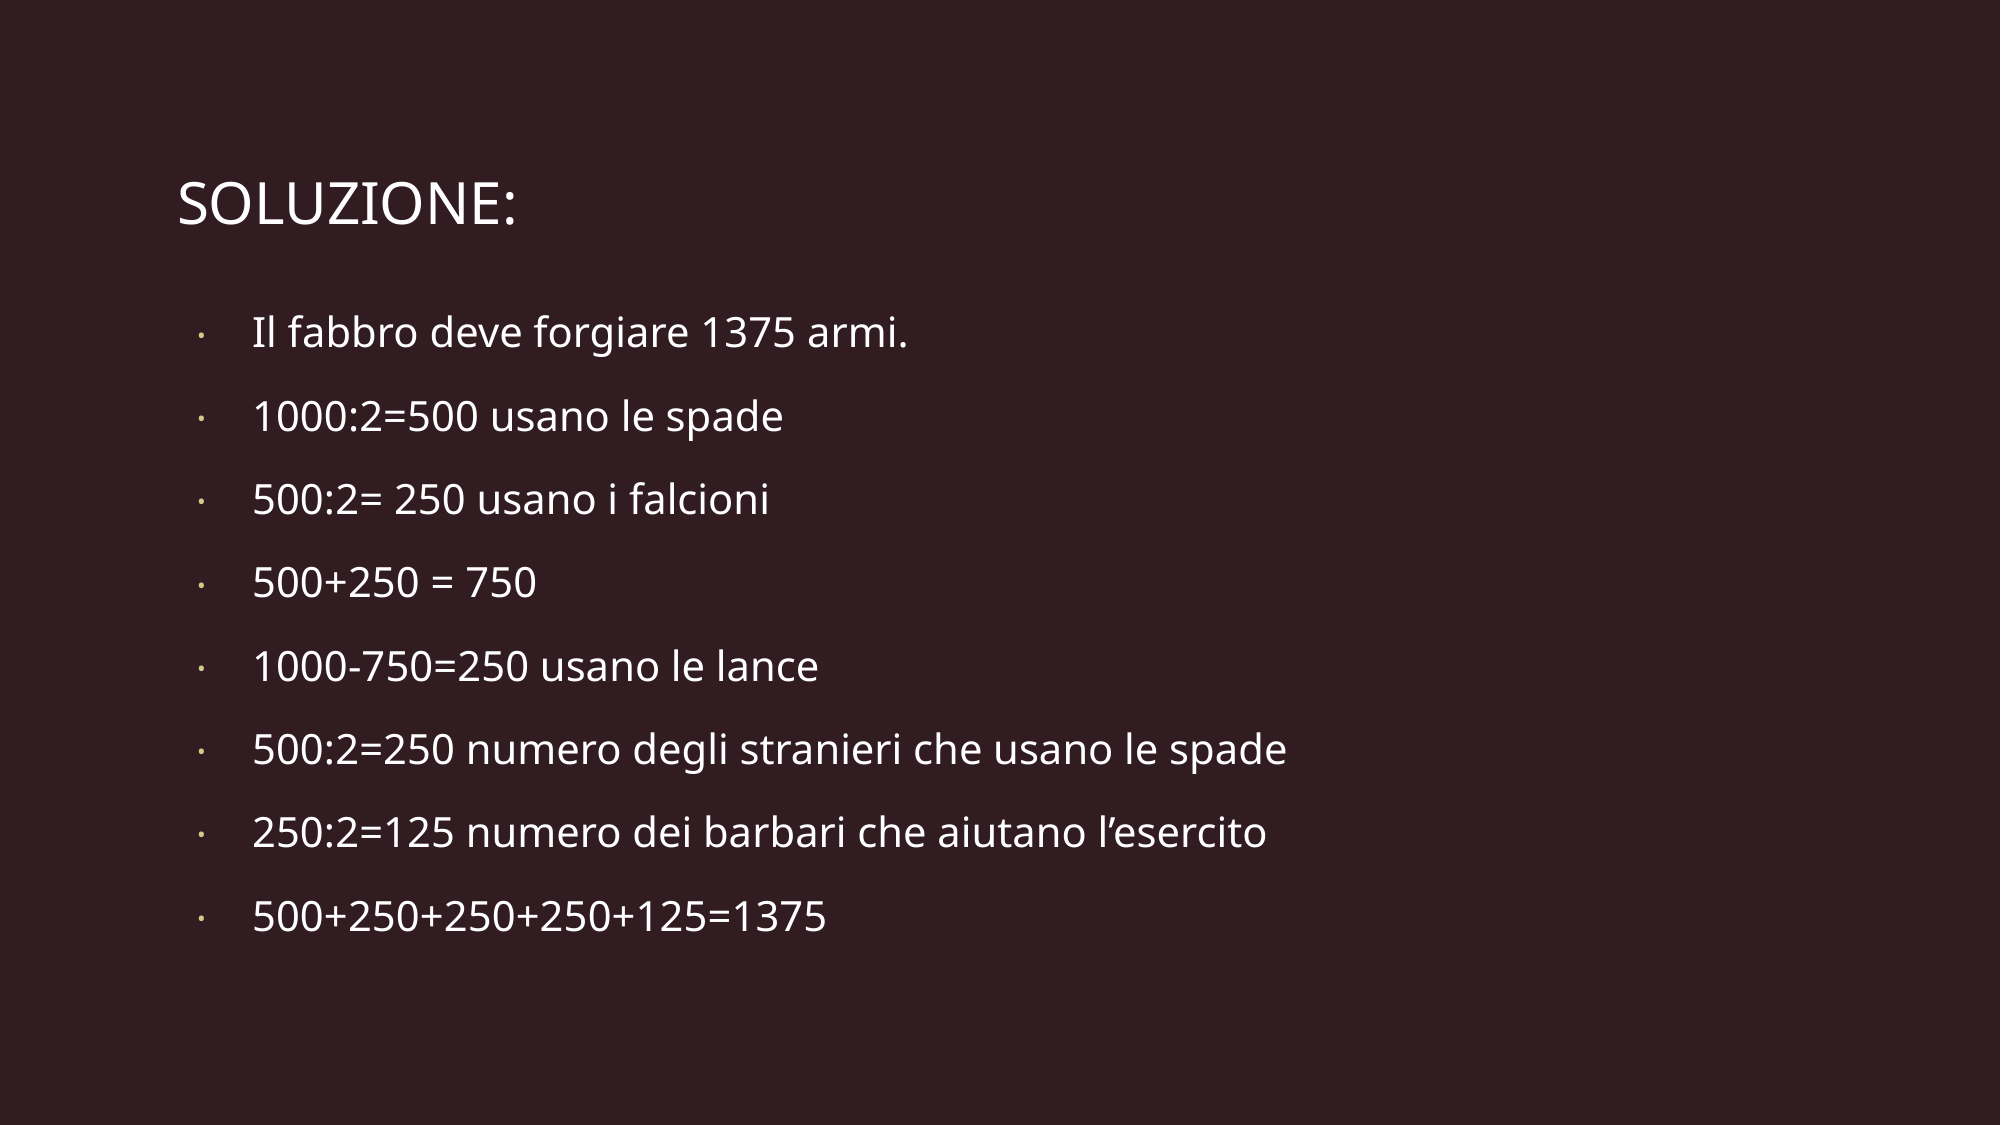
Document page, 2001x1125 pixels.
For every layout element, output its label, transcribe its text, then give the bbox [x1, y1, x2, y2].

list Il fabbro deve forgiare 1375 armi. 1000:2=500 usano le spade 500:2= 250 usano i falcioni 500+250 = 750 1000-750=250 usano le lance 500:2=250 numero degli stranieri che usano le spade 250:2=125 numero dei barbari che aiutano l’esercito 500+250+250+250+125=1375 [177, 293, 1822, 947]
title SOLUZIONE: [177, 165, 1822, 274]
